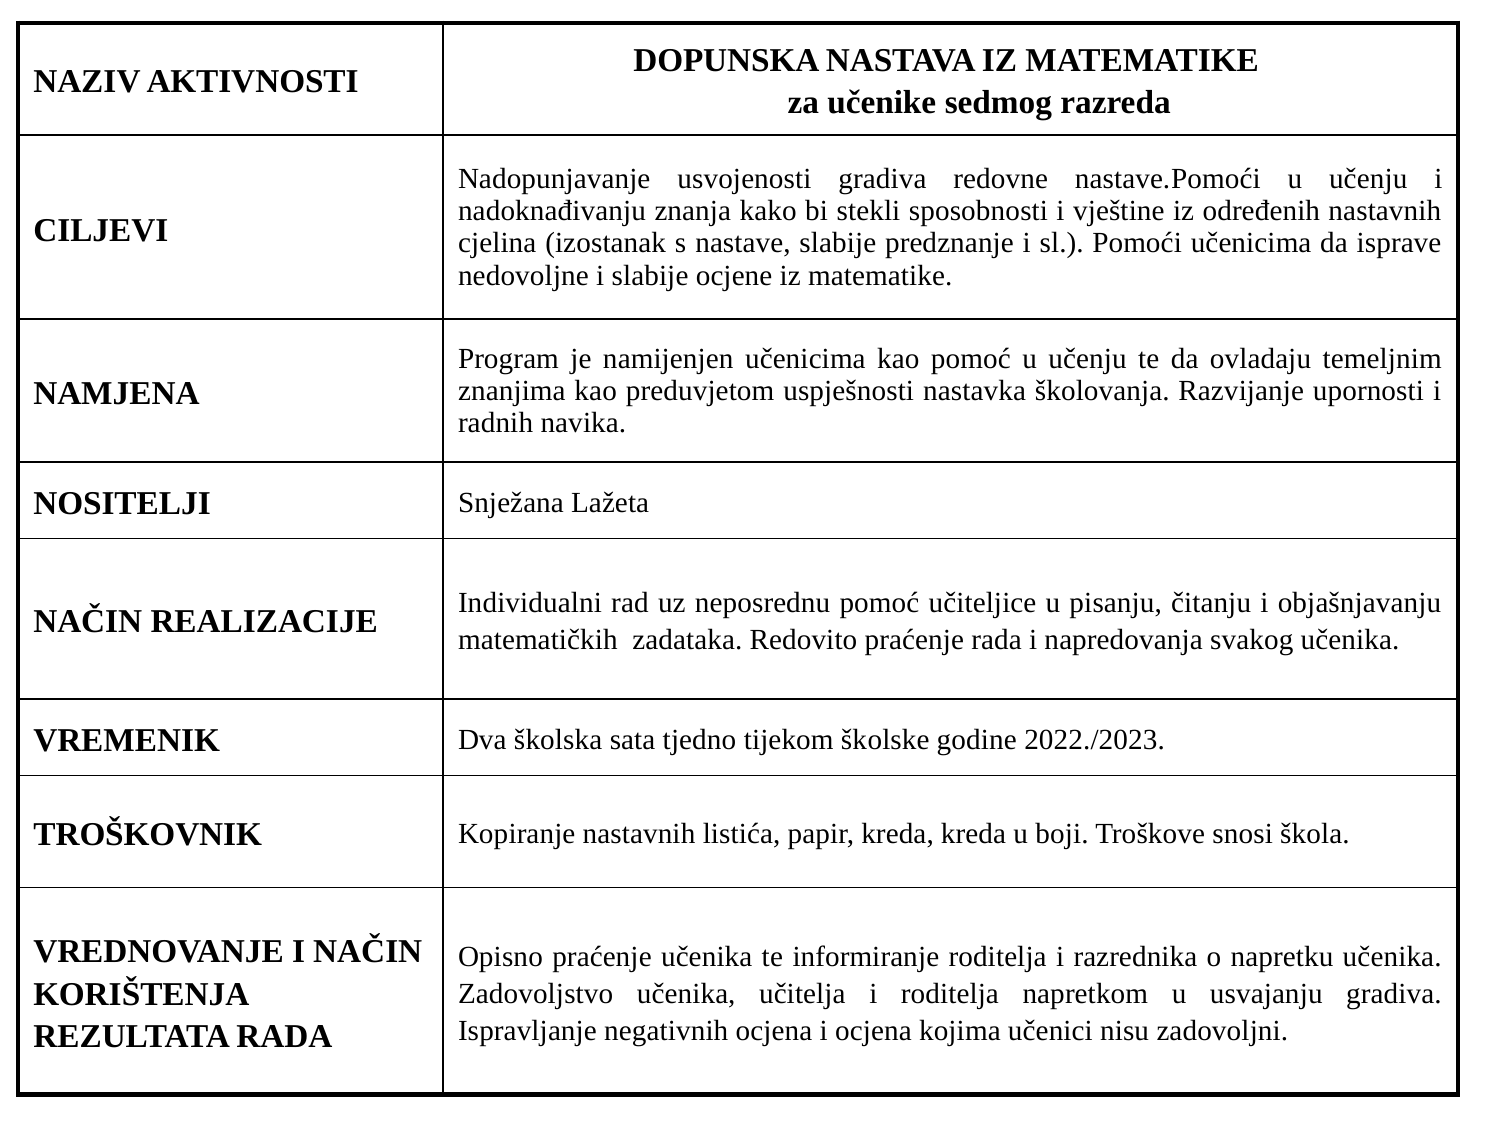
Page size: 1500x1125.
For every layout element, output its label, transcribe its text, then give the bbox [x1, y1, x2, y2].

table_header DOPUNSKA NASTAVA IZ MATEMATIKE za učenike sedmog razreda [444, 25, 1456, 134]
table_cell NOSITELJI [20, 463, 442, 538]
table_cell Opisno praćenje učenika te informiranje roditelja i razrednika o napretku učenika. Zadovoljstvo učenika, učitelja i roditelja napretkom u usvajanju gradiva. Ispravljanje negativnih ocjena i ocjena kojima učenici nisu zadovoljni. [444, 888, 1456, 1092]
text_box [1161, 0, 1500, 46]
table_cell TROŠKOVNIK [20, 776, 442, 887]
table_cell Program je namijenjen učenicima kao pomoć u učenju te da ovladaju temeljnim znanjima kao preduvjetom uspješnosti nastavka školovanja. Razvijanje upornosti i radnih navika. [444, 320, 1456, 461]
table_header NAZIV AKTIVNOSTI [20, 25, 442, 134]
table_cell NAMJENA [20, 320, 442, 461]
table_cell CILJEVI [20, 136, 442, 318]
table_cell Dva školska sata tjedno tijekom školske godine ​2022./2023. [444, 700, 1456, 775]
table_cell Individualni rad uz neposrednu pomoć učiteljice u pisanju, čitanju i objašnjavanju matematičkih zadataka. Redovito praćenje rada i napredovanja svakog učenika. [444, 539, 1456, 698]
table_cell NAČIN REALIZACIJE [20, 539, 442, 698]
table_cell Nadopunjavanje usvojenosti gradiva redovne nastave.Pomoći u učenju i nadoknađivanju znanja kako bi stekli sposobnosti i vještine iz određenih nastavnih cjelina (izostanak s nastave, slabije predznanje i sl.). Pomoći učenicima da isprave nedovoljne i slabije ocjene iz matematike. [444, 136, 1456, 318]
table_cell VREDNOVANJE I NAČIN KORIŠTENJA REZULTATA RADA [20, 888, 442, 1092]
table_cell VREMENIK [20, 700, 442, 775]
table_cell Kopiranje nastavnih listića, papir, kreda, kreda u boji. Troškove snosi škola. [444, 776, 1456, 887]
table_cell Snježana Lažeta [444, 463, 1456, 538]
